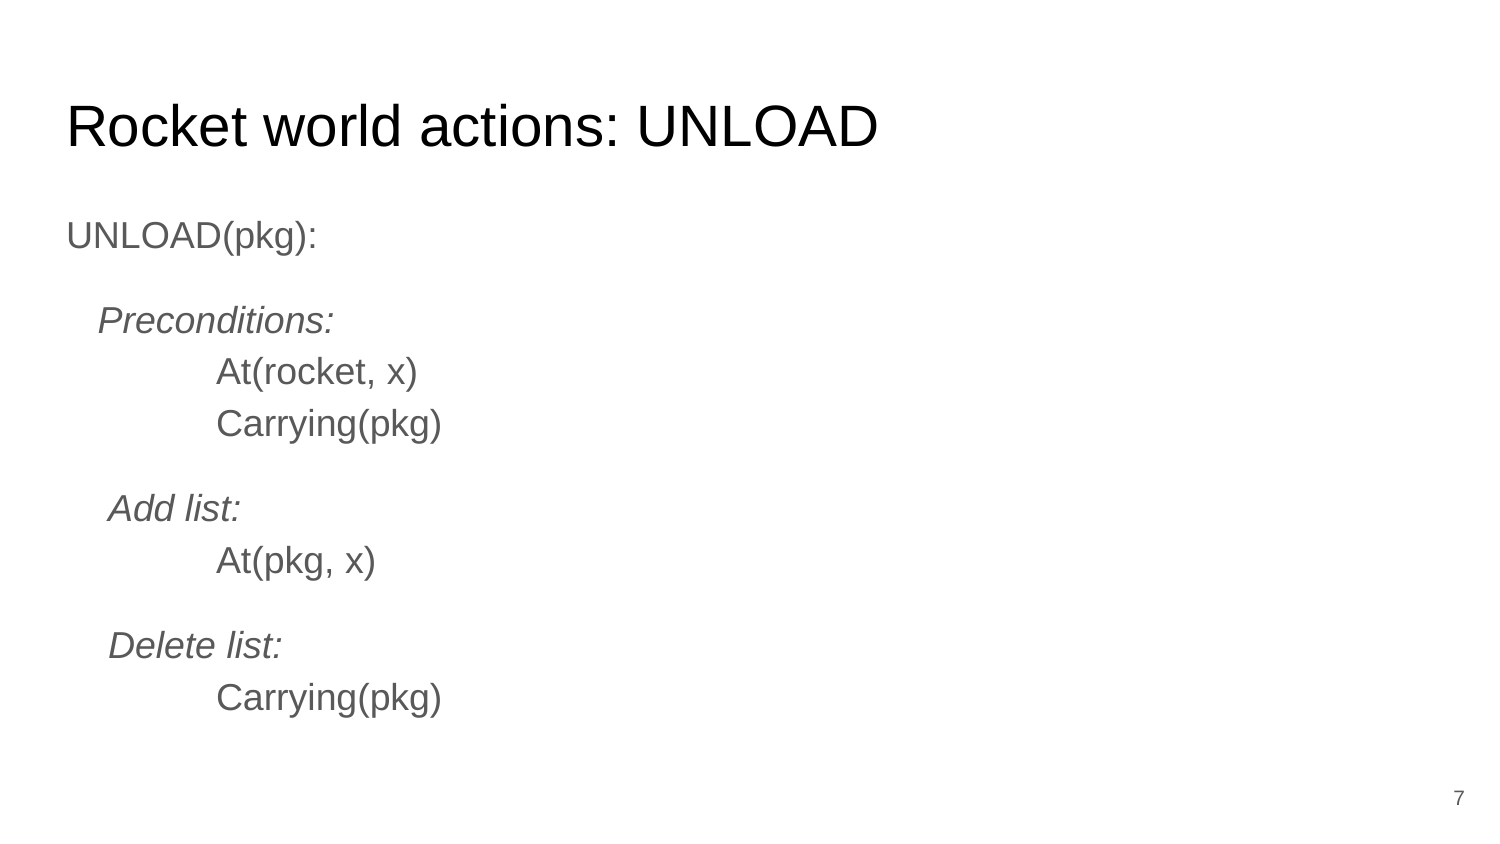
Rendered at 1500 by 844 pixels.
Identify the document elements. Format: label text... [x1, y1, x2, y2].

list UNLOAD(pkg): Preconditions: At(rocket, x) Carrying(pkg) Add list: At(pkg, x) Delete list: Carrying(pkg) [51, 189, 1449, 750]
slide_number ‹#› [1389, 764, 1480, 830]
title Rocket world actions: UNLOAD [51, 72, 1449, 167]
